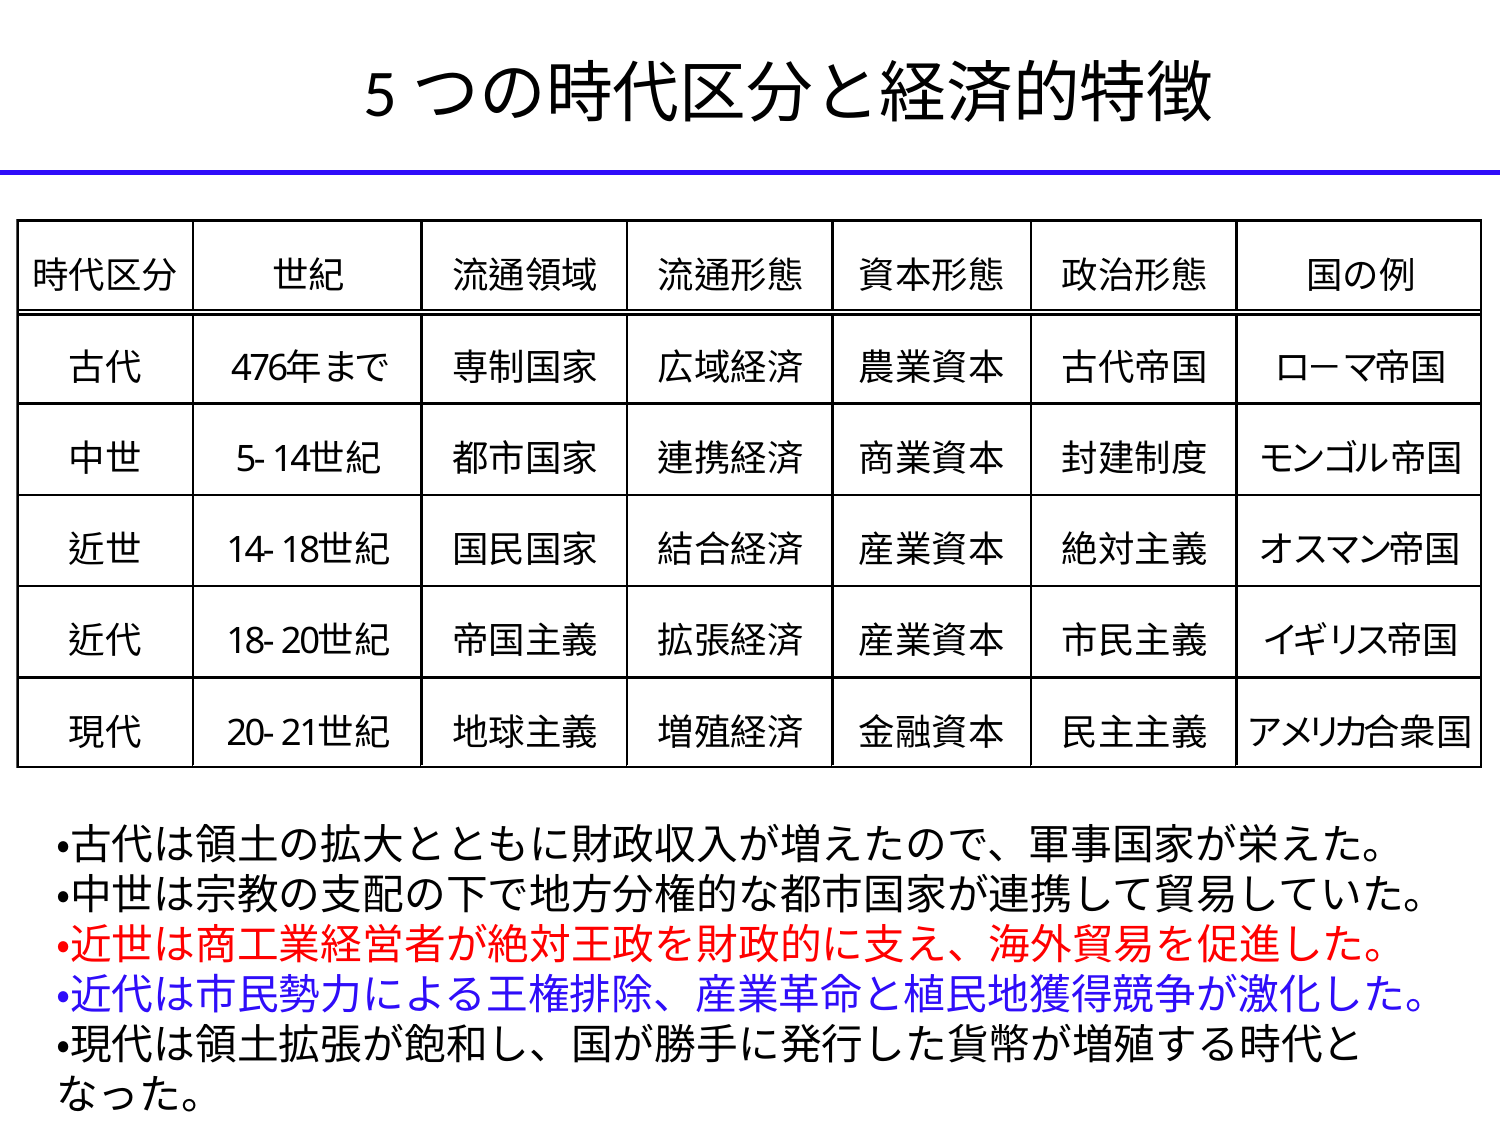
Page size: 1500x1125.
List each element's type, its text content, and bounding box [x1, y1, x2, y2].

text_box 5つの時代区分と経済的特徴 [348, 42, 1235, 138]
text_box ・古代は領土の拡大とともに財政収入が増えたので、軍事国家が栄えた。 ・中世は宗教の支配の下で地方分権的な都市国家が連携して貿易していた。 ・近世は商工業経営者が絶対王政を財政的に支え、海外貿易を促進した。 ・近代は市民勢力による王権排除、産業革命と植民地獲得競争が激化した。 ・現代は領土拡張が飽和し、国が勝手に発行した貨幣が増殖する時代となった。 [41, 810, 1447, 1125]
picture [16, 219, 1485, 771]
